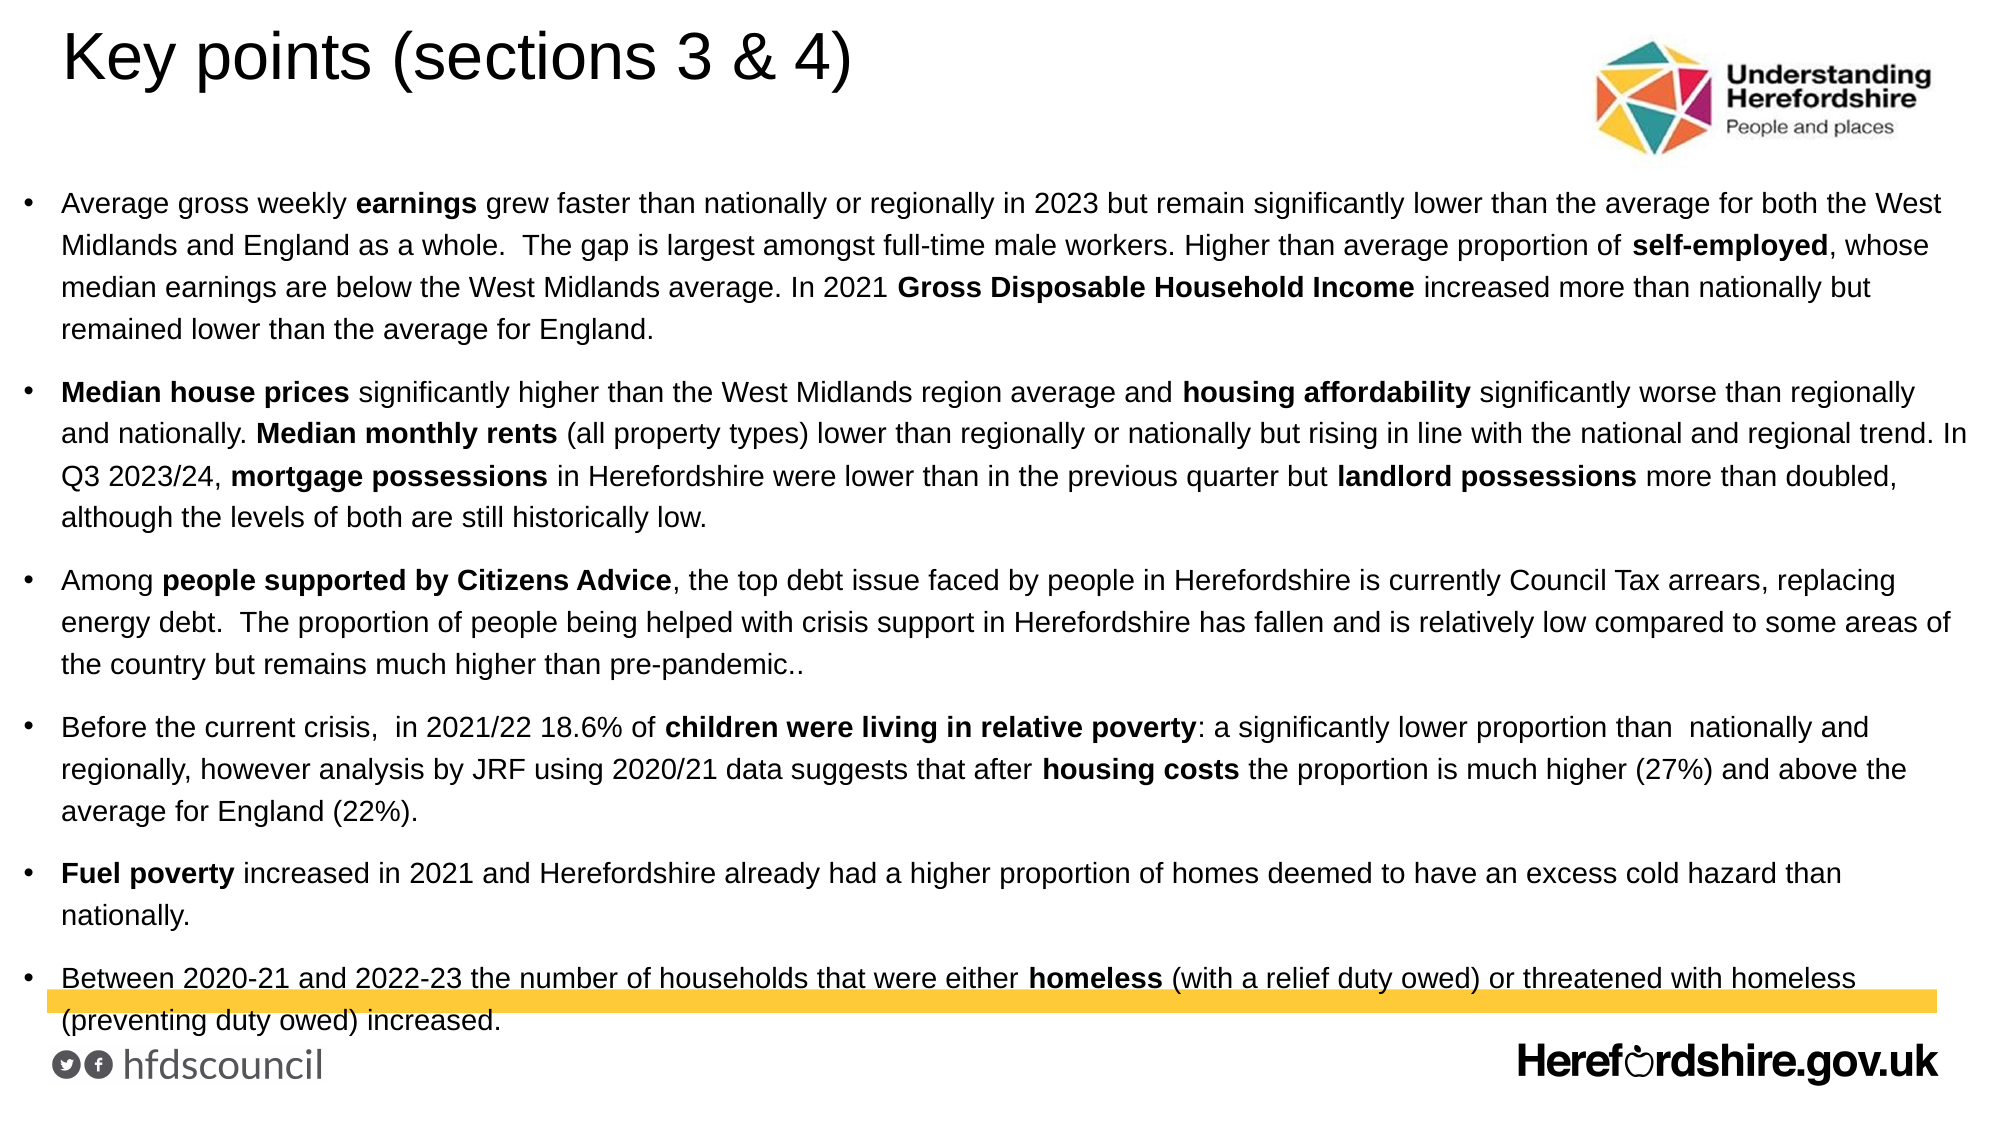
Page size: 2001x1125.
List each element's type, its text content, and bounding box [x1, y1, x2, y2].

list Average gross weekly earnings grew faster than nationally or regionally in 2023 but remain significantly lower than the average for both the West Midlands and England as a whole. The gap is largest amongst full-time male workers. Higher than average proportion of self-employed, whose median earnings are below the West Midlands average. In 2021 Gross Disposable Household Income increased more than nationally but remained lower than the average for England. Median house prices significantly higher than the West Midlands region average and housing affordability significantly worse than regionally and nationally. Median monthly rents (all property types) lower than regionally or nationally but rising in line with the national and regional trend. In Q3 2023/24, mortgage possessions in Herefordshire were lower than in the previous quarter but landlord possessions more than doubled, although the levels of both are still historically low. Among people supported by Citizens Advice, the top debt issue faced by people in Herefordshire is currently Council Tax arrears, replacing energy debt. The proportion of people being helped with crisis support in Herefordshire has fallen and is relatively low compared to some areas of the country but remains much higher than pre-pandemic.. Before the current crisis, in 2021/22 18.6% of children were living in relative poverty: a significantly lower proportion than nationally and regionally, however analysis by JRF using 2020/21 data suggests that after housing costs the proportion is much higher (27%) and above the average for England (22%). Fuel poverty increased in 2021 and Herefordshire already had a higher proportion of homes deemed to have an excess cold hazard than nationally. Between 2020-21 and 2022-23 the number of households that were either homeless (with a relief duty owed) or threatened with homeless (preventing duty owed) increased. [8, 169, 1986, 988]
picture [1582, 104, 1937, 169]
picture [1505, 1030, 1951, 1093]
picture [47, 1045, 327, 1084]
title Key points (sections 3 & 4) [47, 12, 1937, 104]
